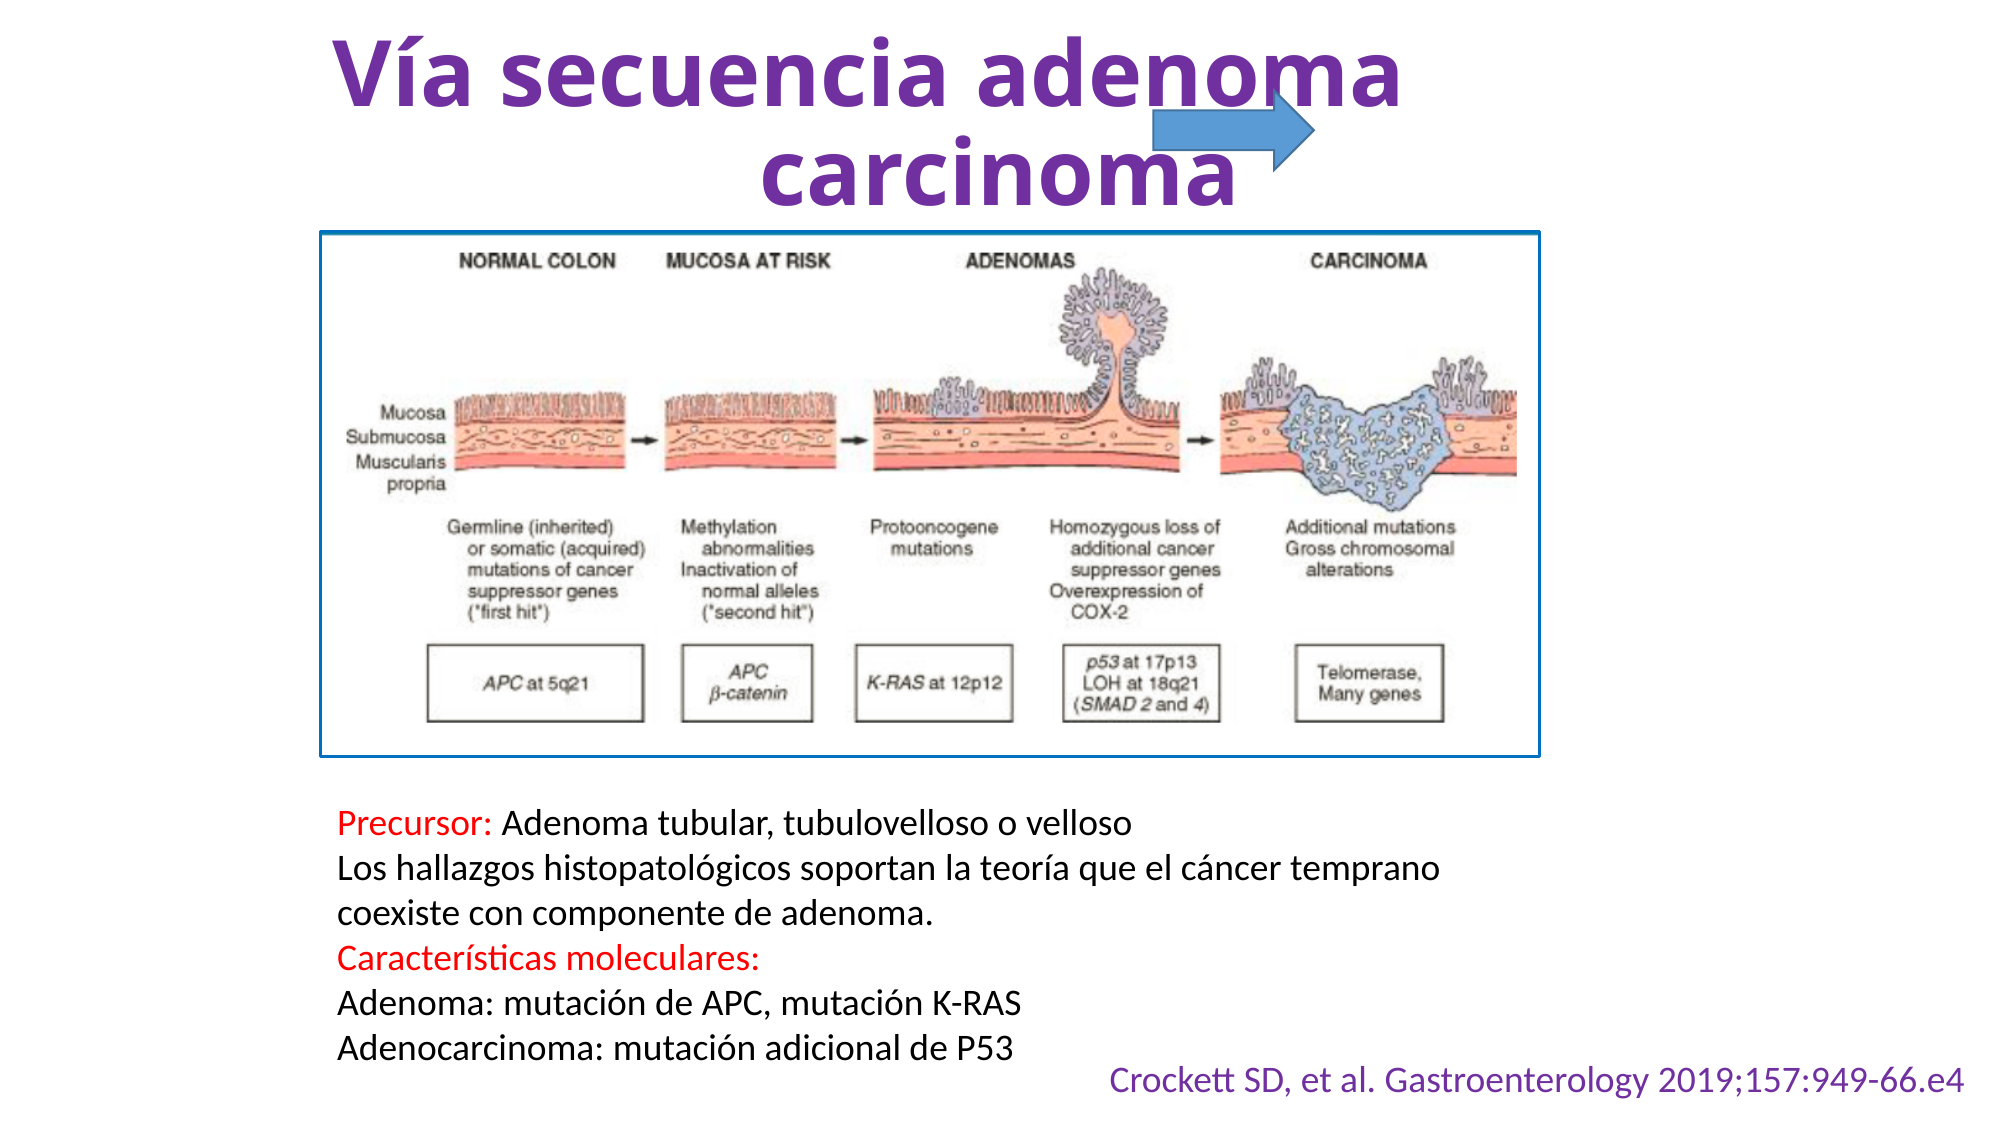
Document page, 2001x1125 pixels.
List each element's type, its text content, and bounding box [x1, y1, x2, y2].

text_box [1152, 87, 1316, 173]
text_box Precursor: Adenoma tubular, tubulovelloso o velloso Los hallazgos histopatológicos soportan la teoría que el cáncer temprano coexiste con componente de adenoma. Características moleculares: Adenoma: mutación de APC, mutación K-RAS Adenocarcinoma: mutación adicional de P53 [322, 790, 1538, 1076]
text_box Crockett SD, et al. Gastroenterology 2019;157:949-66.e4 [1094, 1047, 1981, 1108]
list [322, 233, 1538, 755]
title Vía secuencia adenoma carcinoma [137, 59, 1863, 193]
